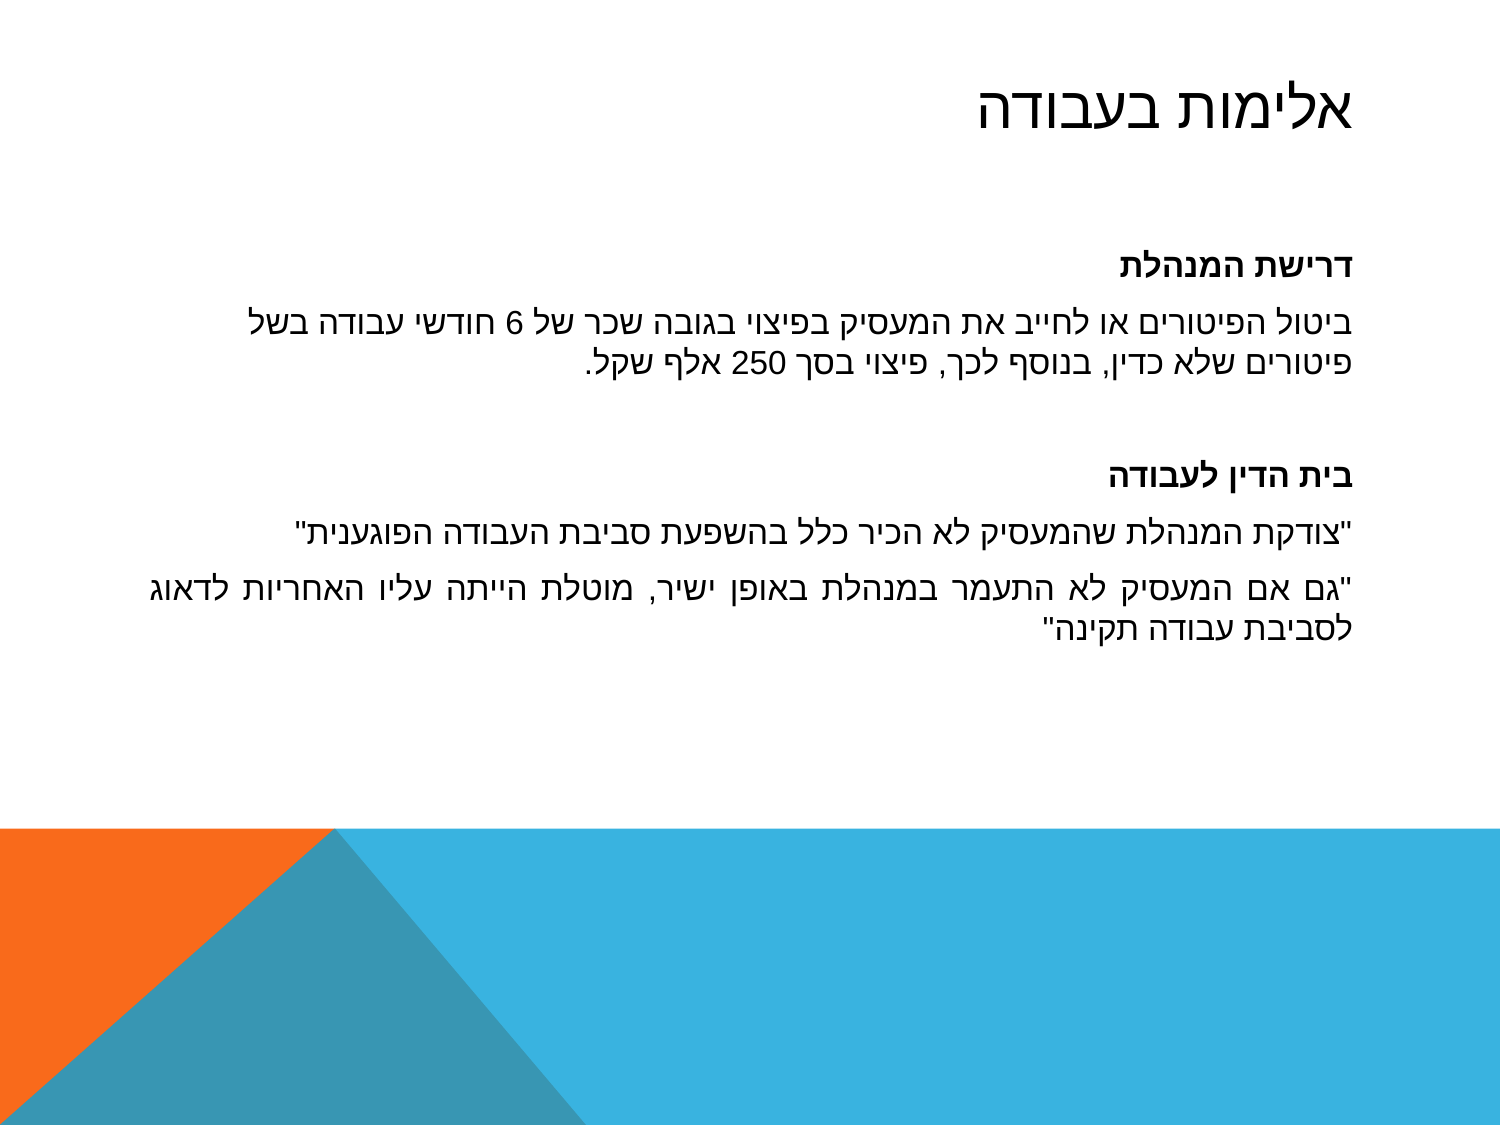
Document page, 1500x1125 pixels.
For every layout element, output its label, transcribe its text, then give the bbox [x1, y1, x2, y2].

title אלימות בעבודה [134, 59, 1369, 150]
list דרישת המנהלת ביטול הפיטורים או לחייב את המעסיק בפיצוי בגובה שכר של 6 חודשי עבודה בשל פיטורים שלא כדין, בנוסף לכך, פיצוי בסך 250 אלף שקל. בית הדין לעבודה "צודקת המנהלת שהמעסיק לא הכיר כלל בהשפעת סביבת העבודה הפוגענית" "גם אם המעסיק לא התעמר במנהלת באופן ישיר, מוטלת הייתה עליו האחריות לדאוג לסביבת עבודה תקינה" [134, 180, 1369, 929]
